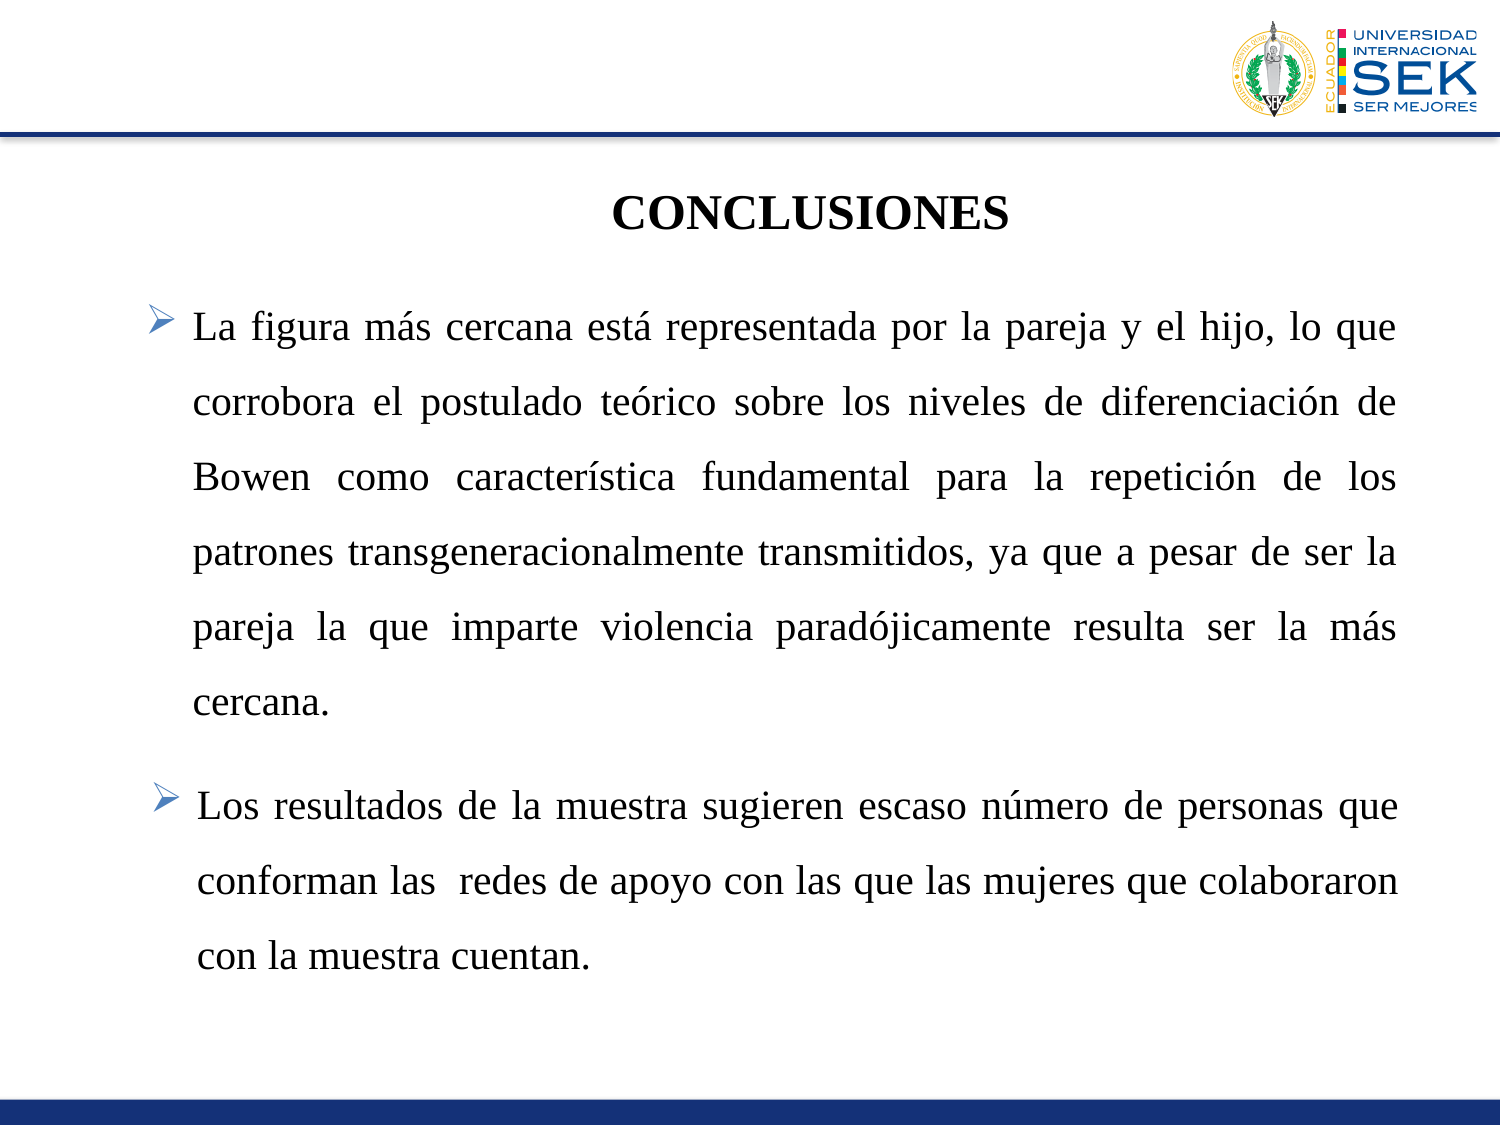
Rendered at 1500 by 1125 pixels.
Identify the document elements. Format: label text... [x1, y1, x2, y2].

text_box Los resultados de la muestra sugieren escaso número de personas que conforman las redes de apoyo con las que las mujeres que colaboraron con la muestra cuentan. [135, 745, 1415, 986]
text_box CONCLUSIONES [596, 172, 1051, 247]
text_box [0, 1099, 1500, 1125]
picture [1232, 21, 1477, 117]
text_box La figura más cercana está representada por la pareja y el hijo, lo que corrobora el postulado teórico sobre los niveles de diferenciación de Bowen como característica fundamental para la repetición de los patrones transgeneracionalmente transmitidos, ya que a pesar de ser la pareja la que imparte violencia paradójicamente resulta ser la más cercana. [130, 266, 1413, 732]
